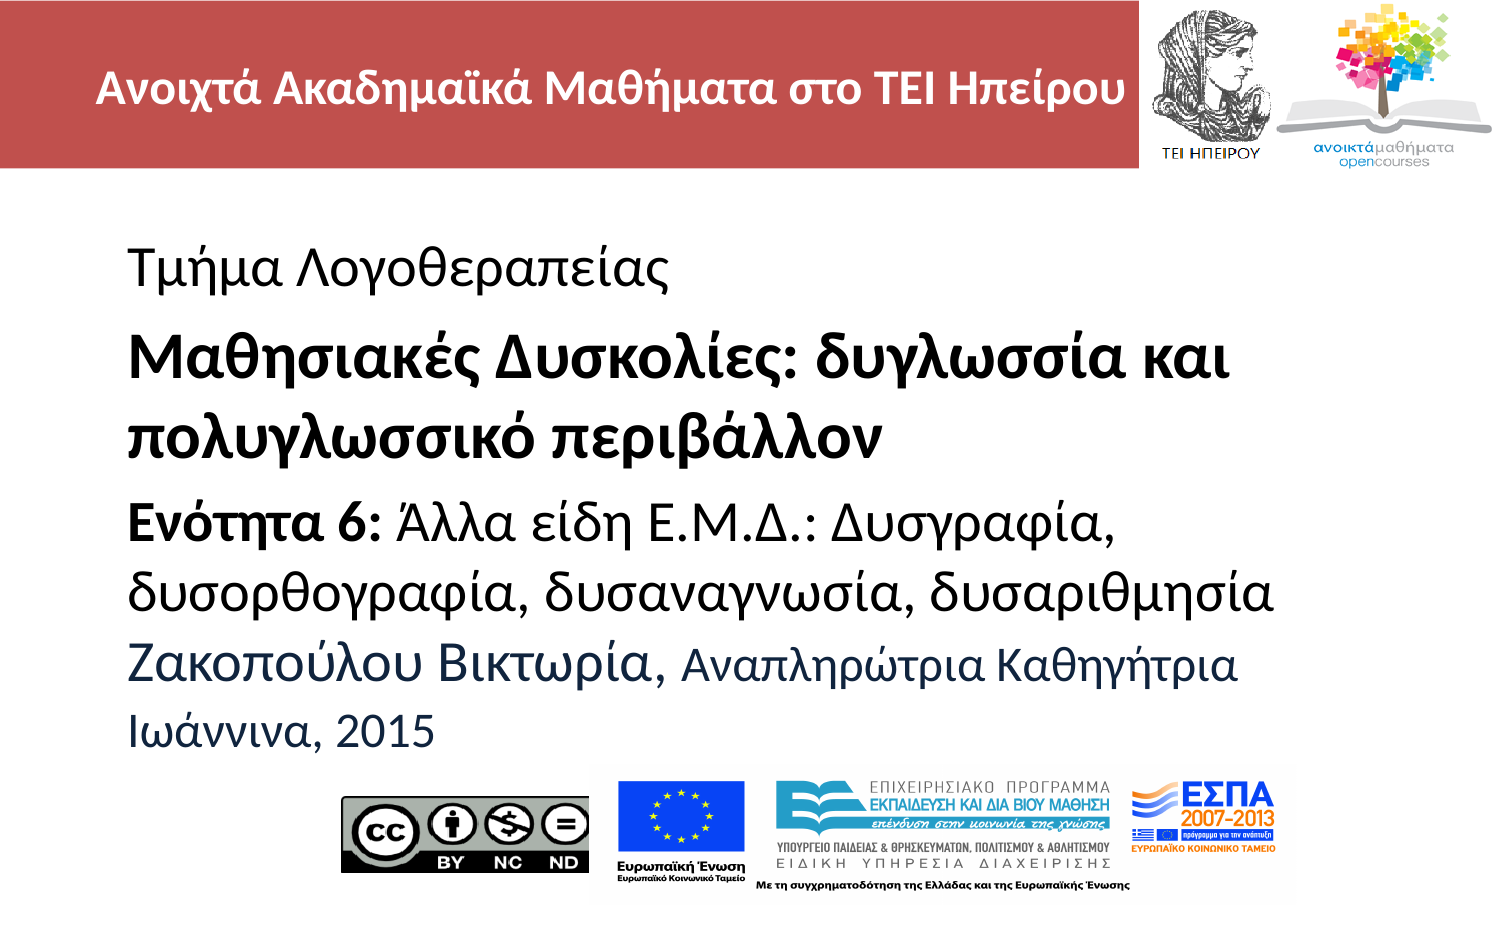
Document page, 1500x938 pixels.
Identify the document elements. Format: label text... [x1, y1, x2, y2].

subtitle Τμήμα Λογοθεραπείας Μαθησιακές Δυσκολίες: δυγλωσσία και πολυγλωσσικό περιβάλλον Ενότητα 6: Άλλα είδη Ε.Μ.Δ.: Δυσγραφία, δυσορθογραφία, δυσαναγνωσία, δυσαριθμησία Ζακοπούλου Βικτωρία, Αναπληρώτρια Καθηγήτρια Ιωάννινα, 2015 [112, 220, 1388, 664]
text_box Ανοιχτά Ακαδημαϊκά Μαθήματα στο ΤΕΙ Ηπείρου [0, 0, 1137, 169]
picture [341, 764, 1297, 905]
picture [1139, 0, 1500, 170]
